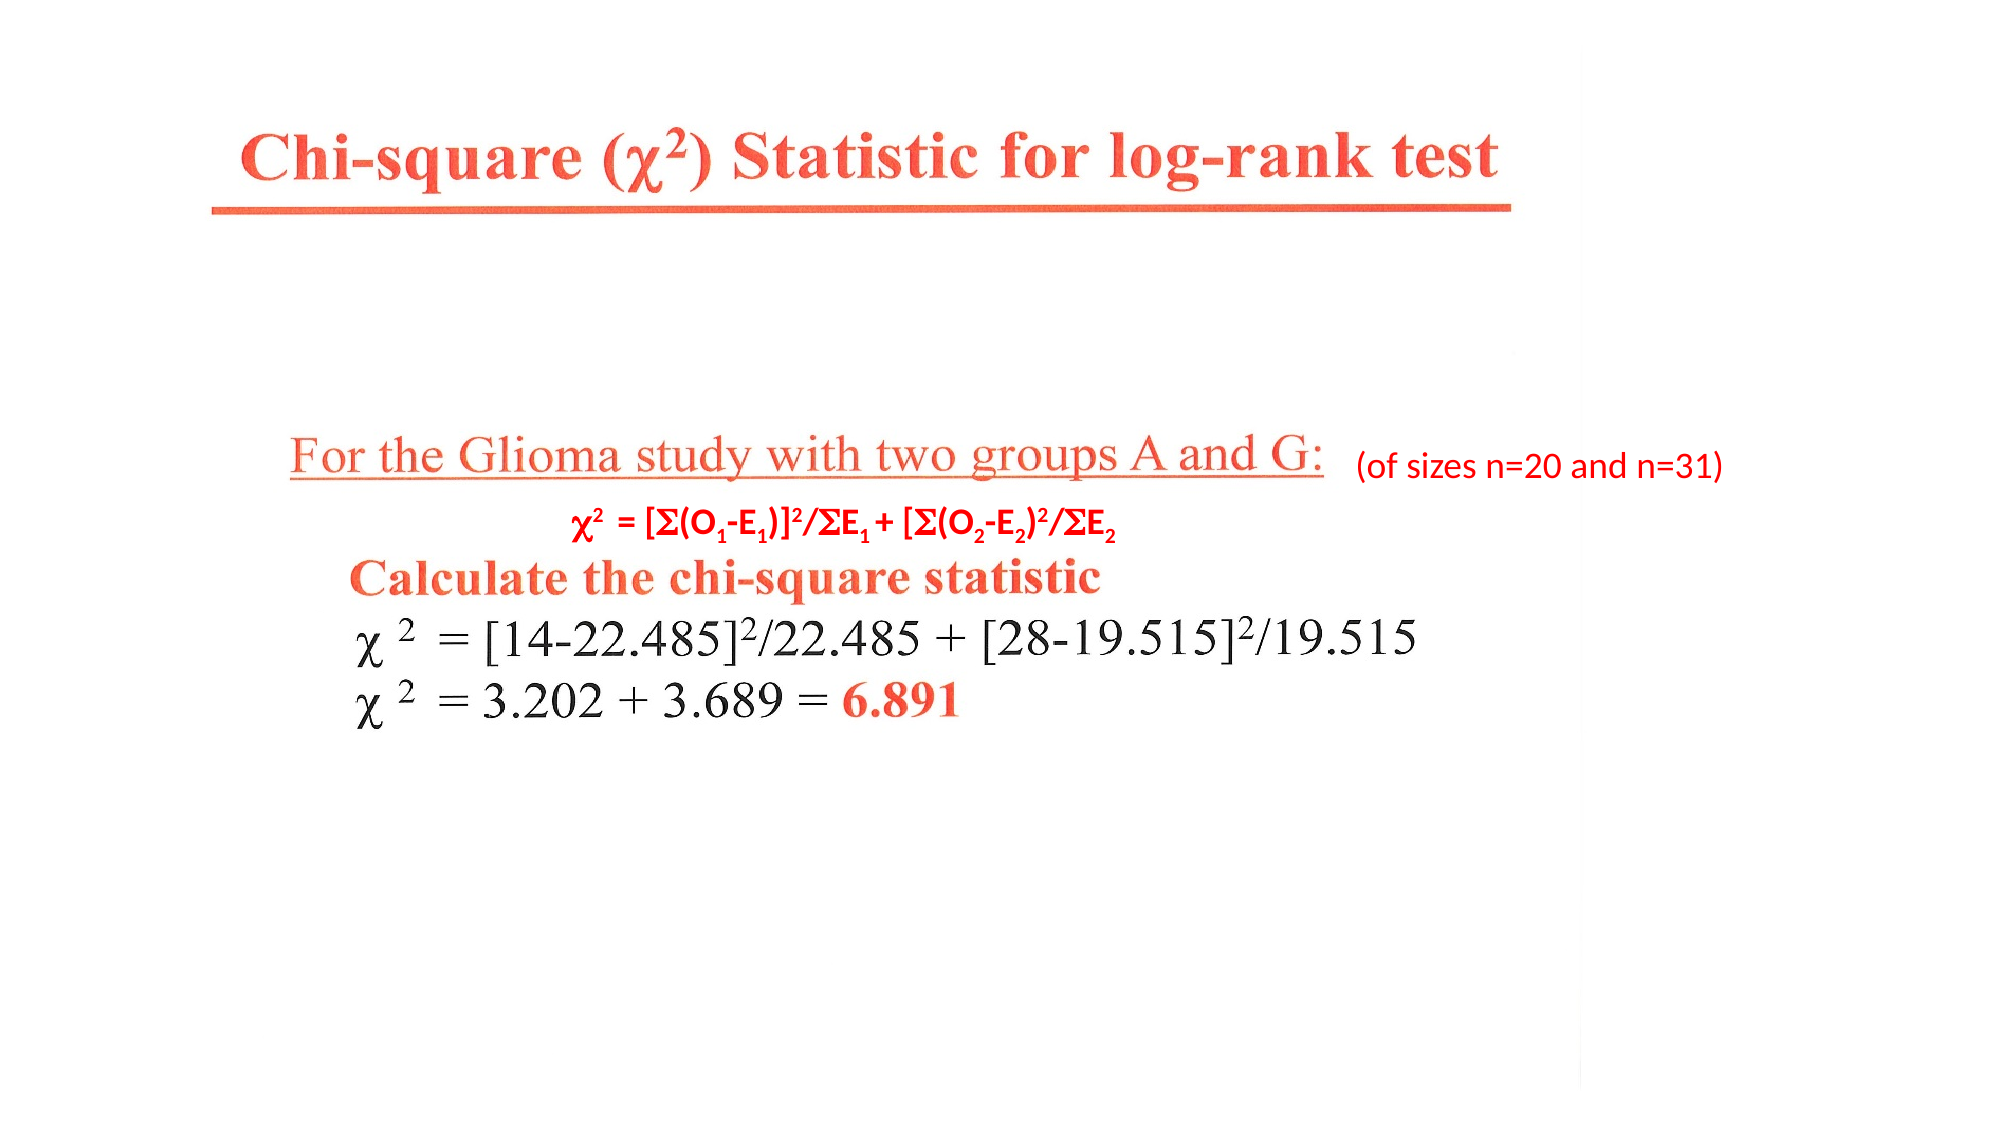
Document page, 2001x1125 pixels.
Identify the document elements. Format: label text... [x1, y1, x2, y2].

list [155, 45, 1587, 1091]
text_box (of sizes n=20 and n=31) [1587, 433, 1740, 493]
